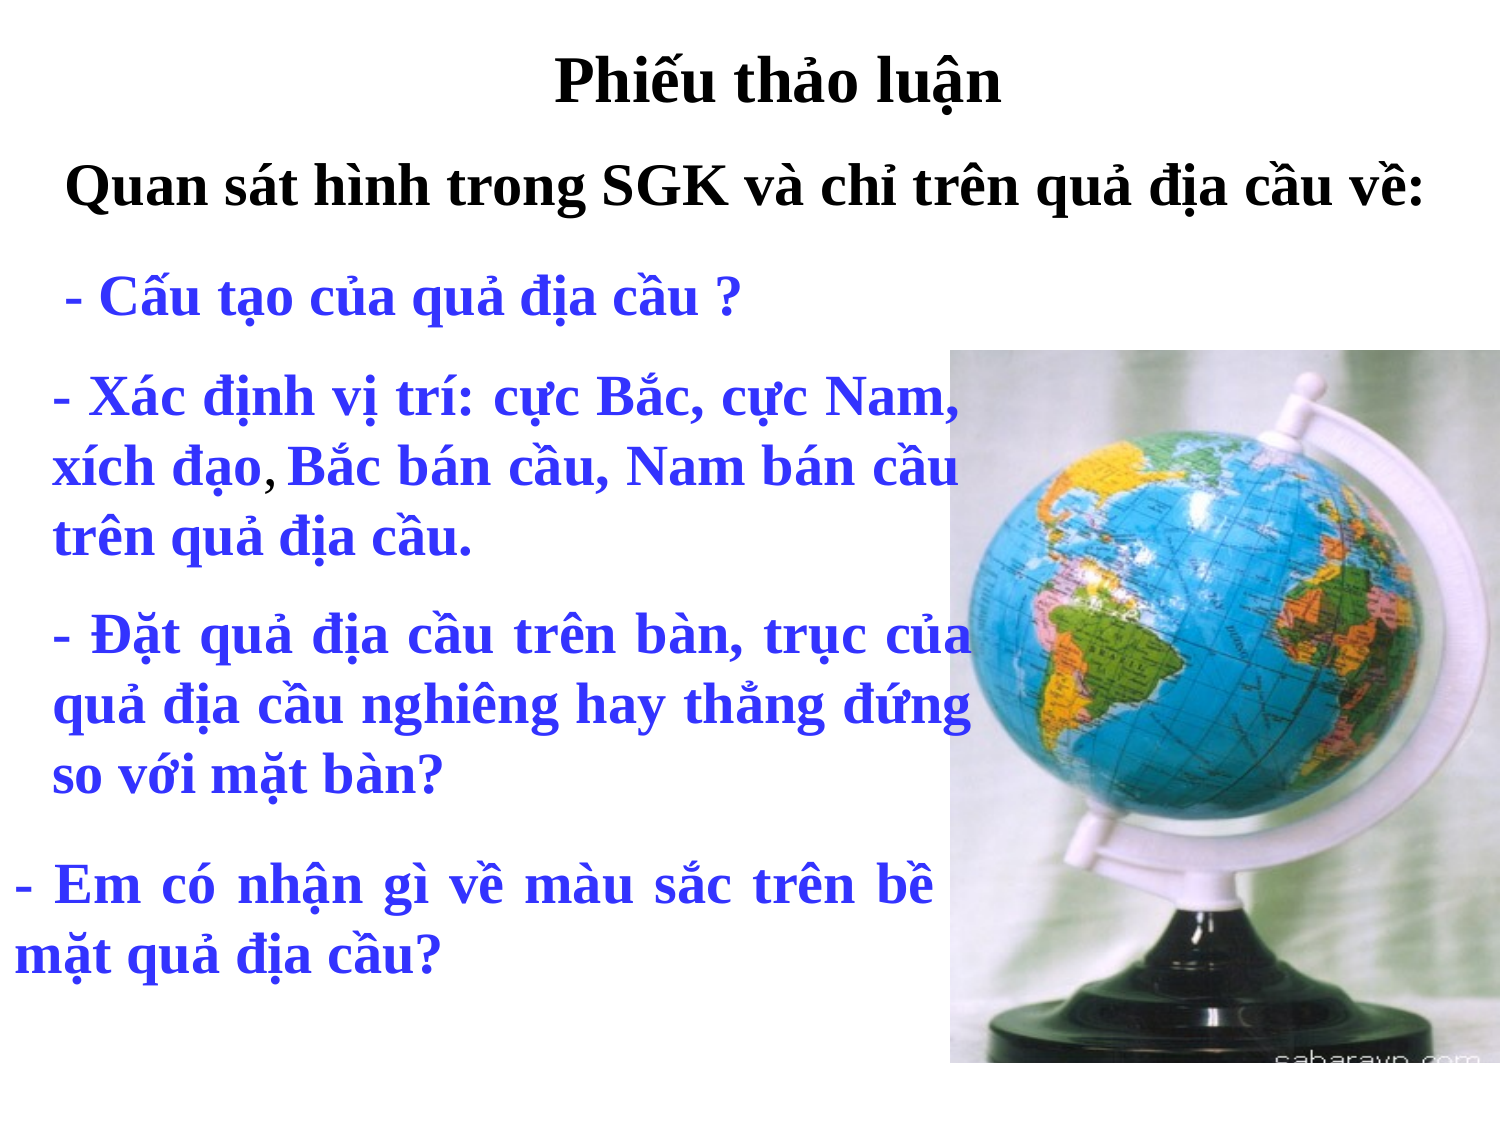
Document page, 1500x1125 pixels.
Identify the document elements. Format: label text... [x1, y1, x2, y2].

text_box - Em có nhận gì về màu sắc trên bề mặt quả địa cầu? [0, 837, 944, 993]
text_box Phiếu thảo luận [392, 28, 1180, 123]
picture [949, 349, 1500, 1063]
text_box Quan sát hình trong SGK và chỉ trên quả địa cầu về: [49, 137, 1463, 225]
text_box - Đặt quả địa cầu trên bàn, trục của quả địa cầu nghiêng hay thẳng đứng so với mặt bàn? [37, 587, 944, 813]
text_box - Cấu tạo của quả địa cầu ? [49, 249, 863, 335]
text_box - Xác định vị trí: cực Bắc, cực Nam, xích đạo, Bắc bán cầu, Nam bán cầu trên quả địa cầu. [37, 350, 947, 575]
